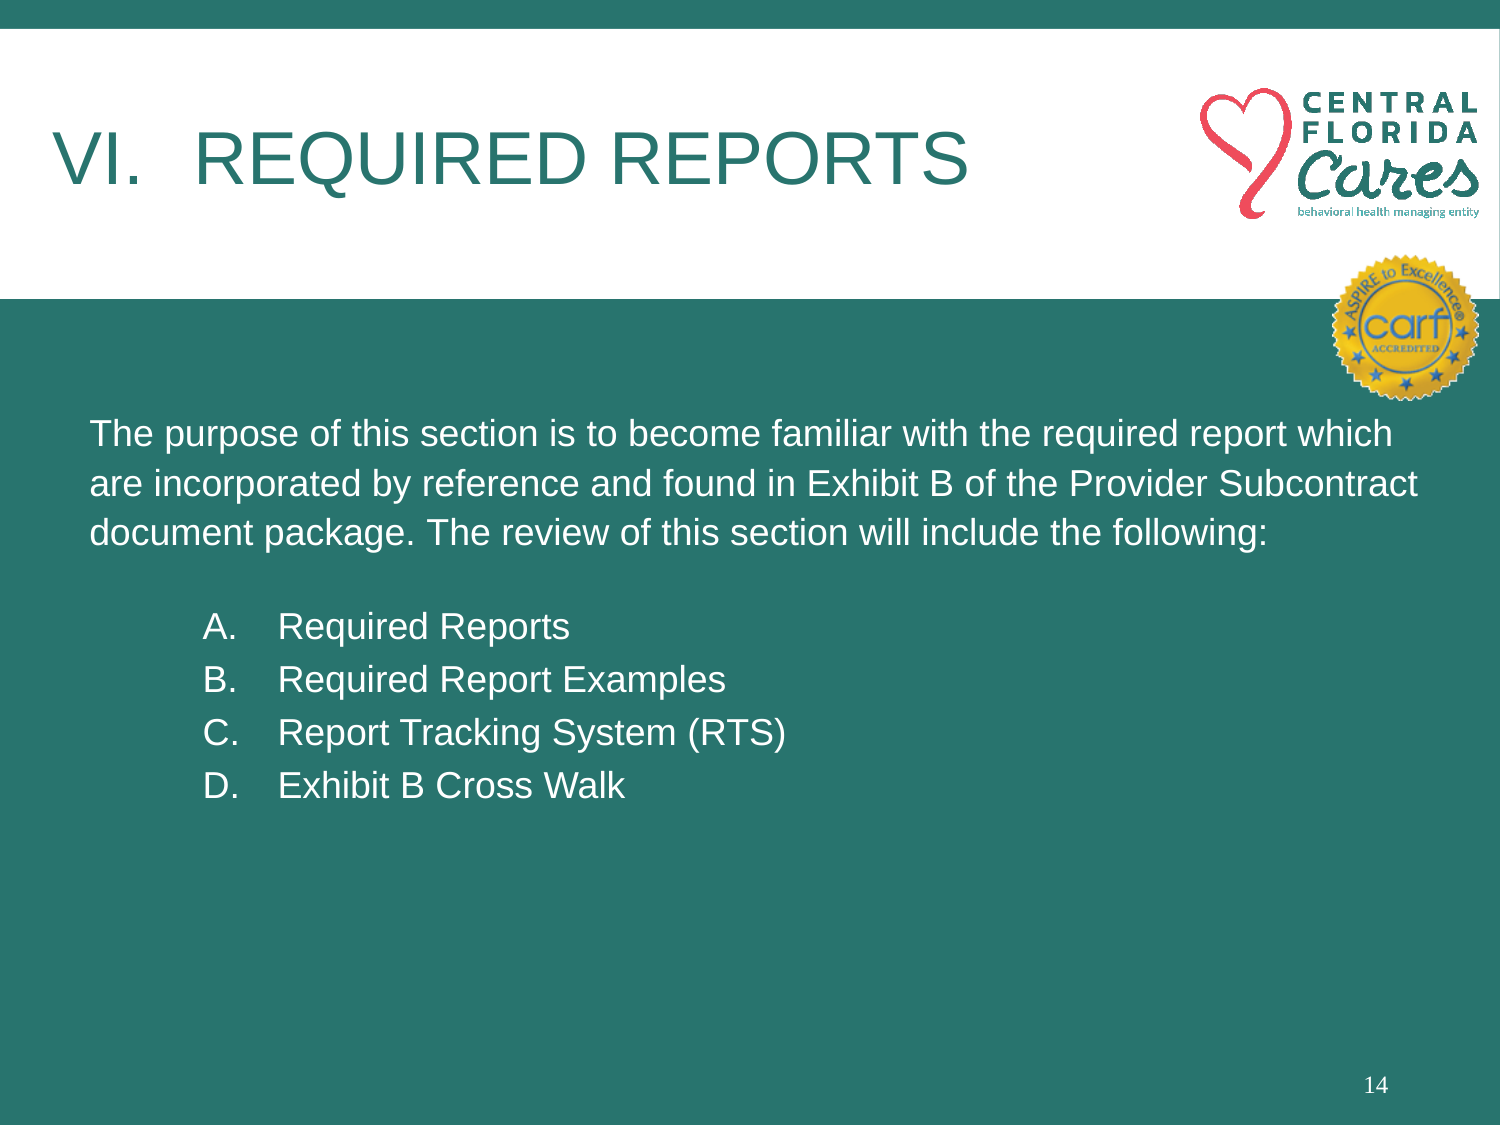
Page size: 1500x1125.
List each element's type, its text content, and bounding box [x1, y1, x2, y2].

list The purpose of this section is to become familiar with the required report which are incorporated by reference and found in Exhibit B of the Provider Subcontract document package. The review of this section will include the following: Required Reports Required Report Examples Report Tracking System (RTS) Exhibit B Cross Walk [37, 312, 1452, 1054]
picture [1332, 254, 1479, 401]
slide_number 14 [1355, 1053, 1473, 1114]
title Required reports [37, 37, 1452, 285]
picture [1452, 88, 1479, 219]
